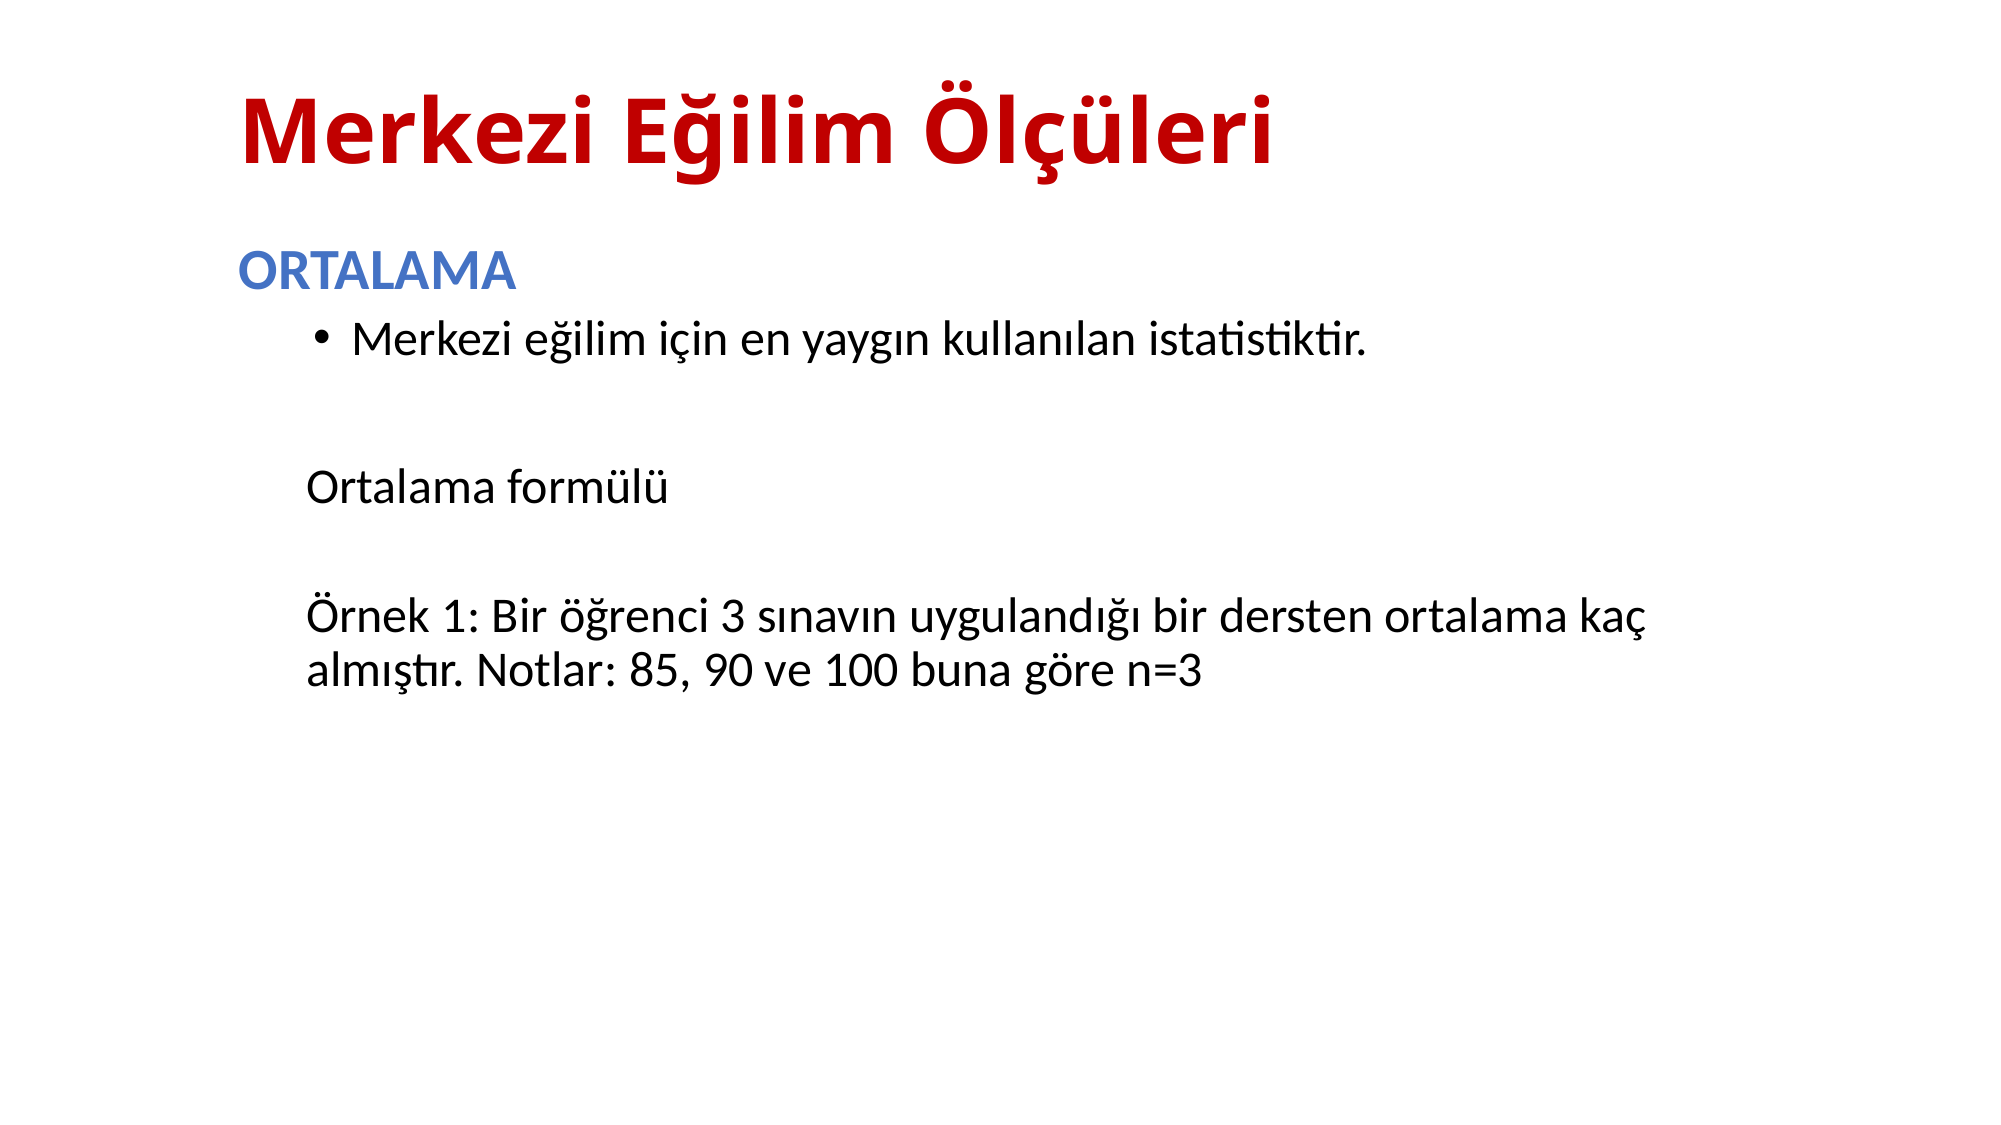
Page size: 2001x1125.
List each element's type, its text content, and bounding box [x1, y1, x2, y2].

title Merkezi Eğilim Ölçüleri [223, 59, 1777, 210]
